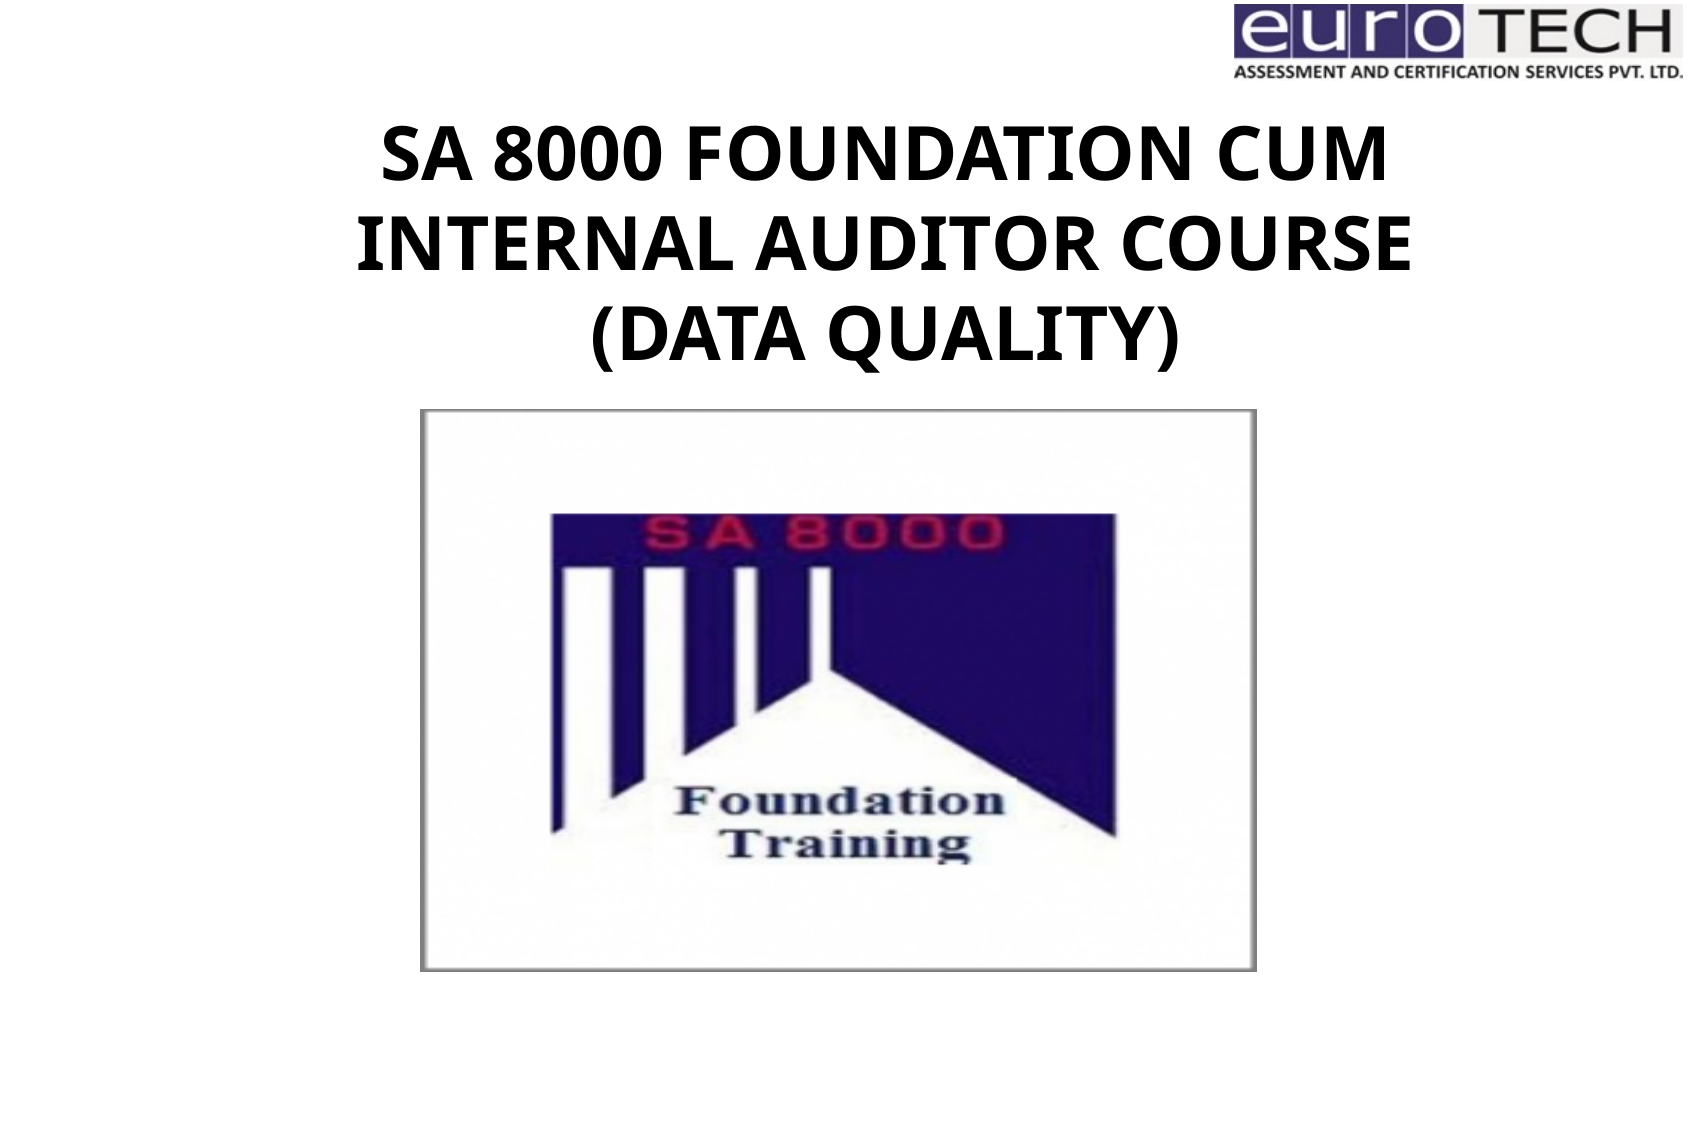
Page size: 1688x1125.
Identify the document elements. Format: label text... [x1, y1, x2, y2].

picture [420, 409, 1257, 973]
picture [1234, 4, 1683, 81]
title SA 8000 FOUNDATION CUM INTERNAL AUDITOR COURSE (DATA QUALITY) [168, 61, 1604, 383]
